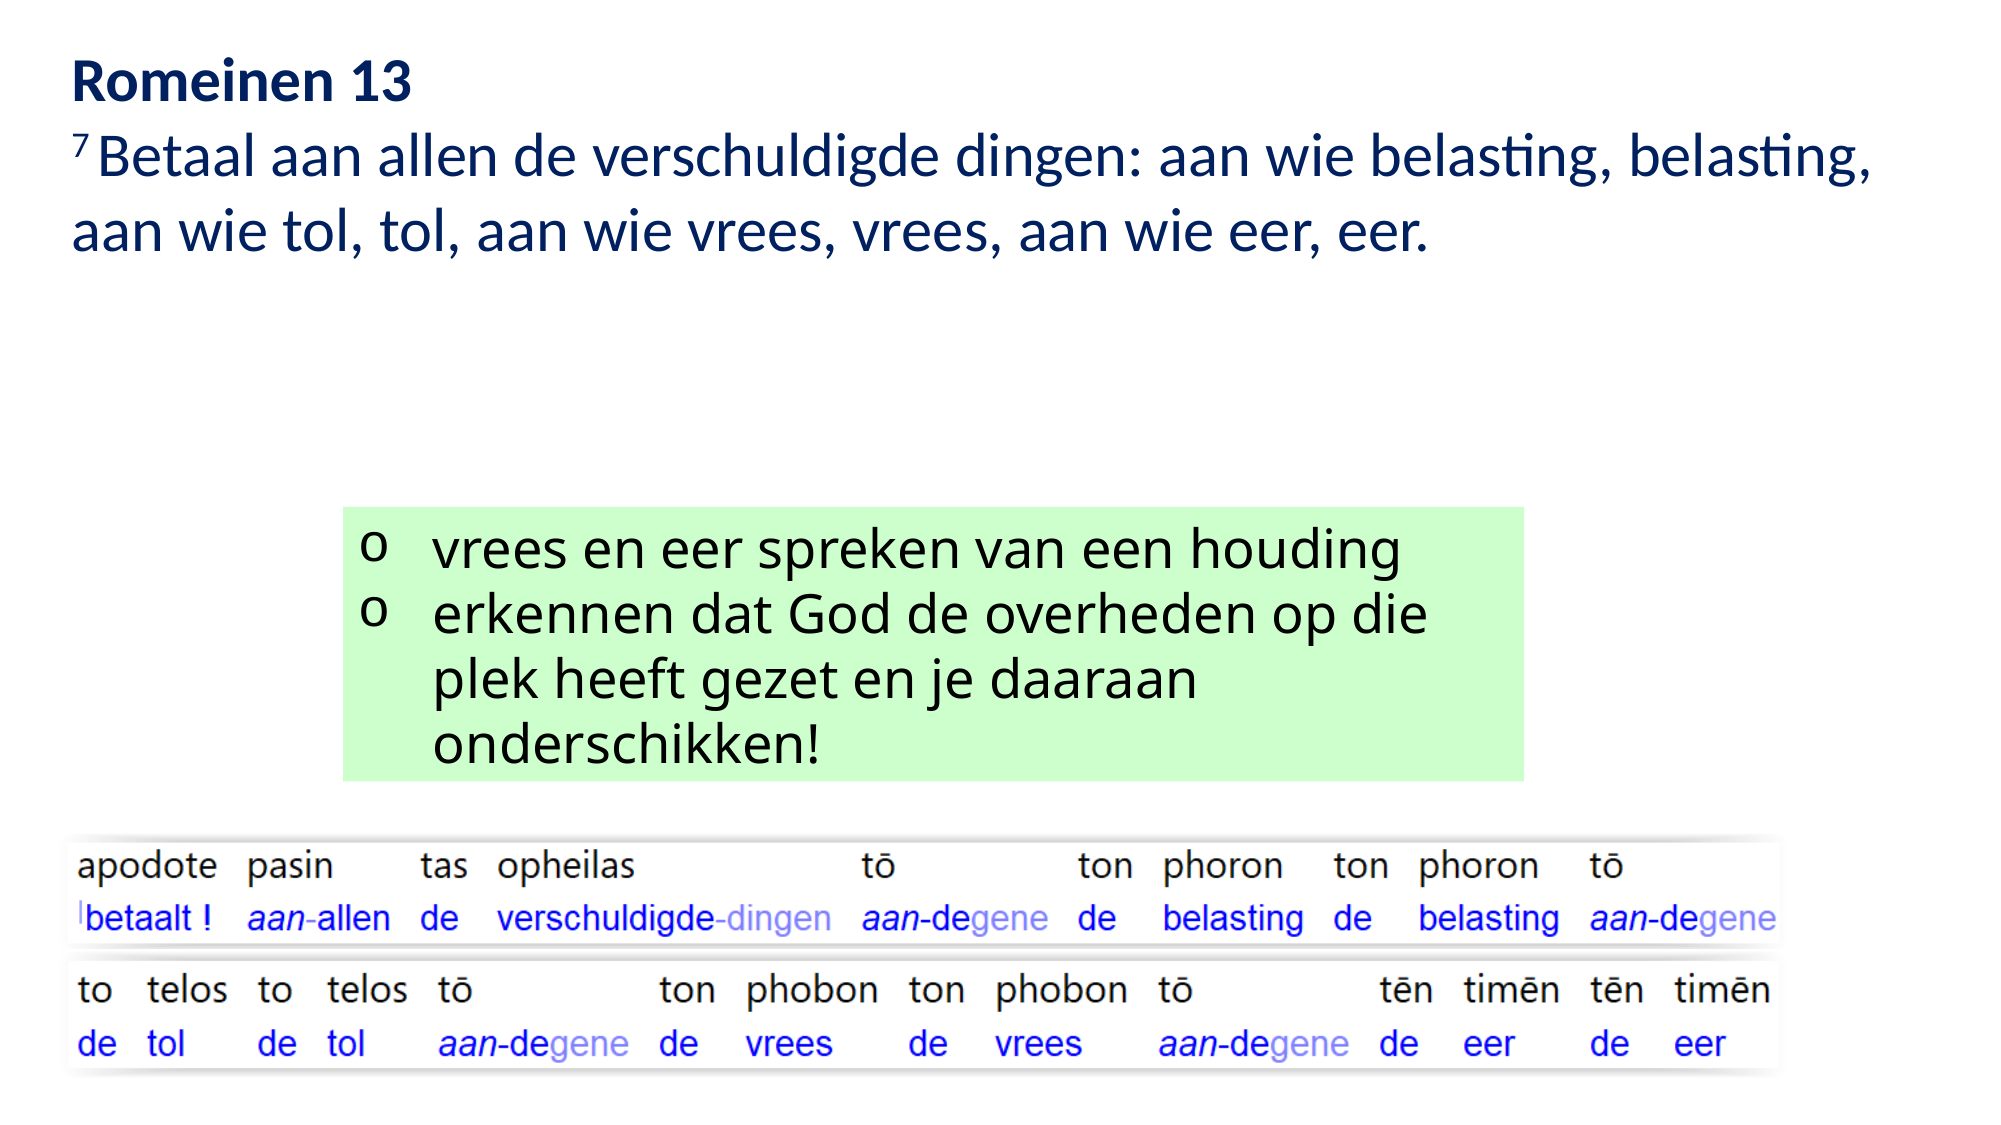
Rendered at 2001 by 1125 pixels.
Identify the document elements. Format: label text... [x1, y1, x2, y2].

picture [56, 831, 1790, 1079]
text_box Romeinen 13 7 Betaal aan allen de verschuldigde dingen: aan wie belasting, belasting, aan wie tol, tol, aan wie vrees, vrees, aan wie eer, eer. [56, 31, 1986, 271]
text_box vrees en eer spreken van een houding erkennen dat God de overheden op die plek heeft gezet en je daaraan onderschikken! [343, 506, 1525, 782]
